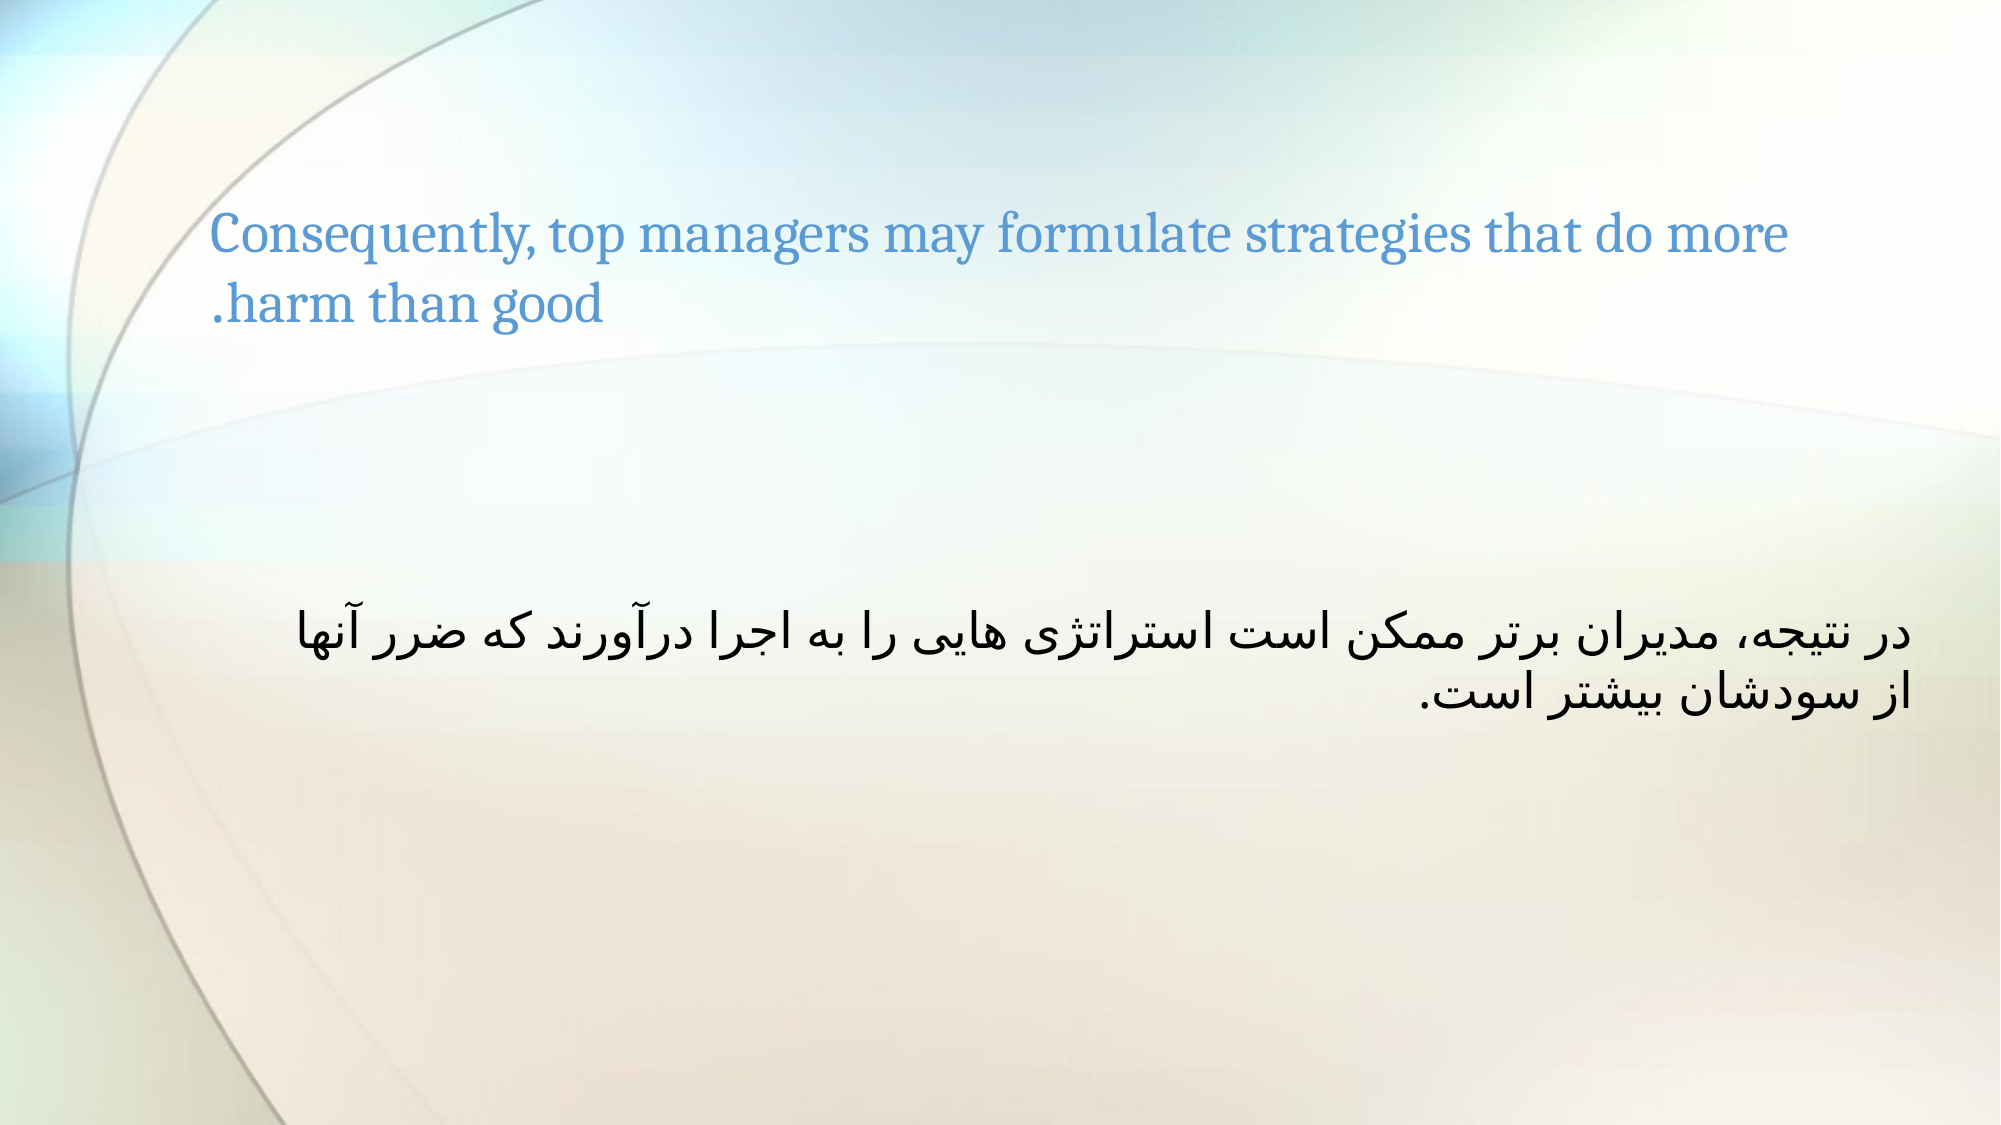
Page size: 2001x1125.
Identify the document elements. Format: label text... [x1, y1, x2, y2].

picture [0, 0, 2001, 1125]
subtitle در نتیجه، مدیران برتر ممکن است استراتژی هایی را به اجرا درآورند که ضرر آنها از سودشان بیشتر است. [249, 590, 1930, 1025]
title Consequently, top managers may formulate strategies that do more harm than good. [195, 75, 1930, 342]
